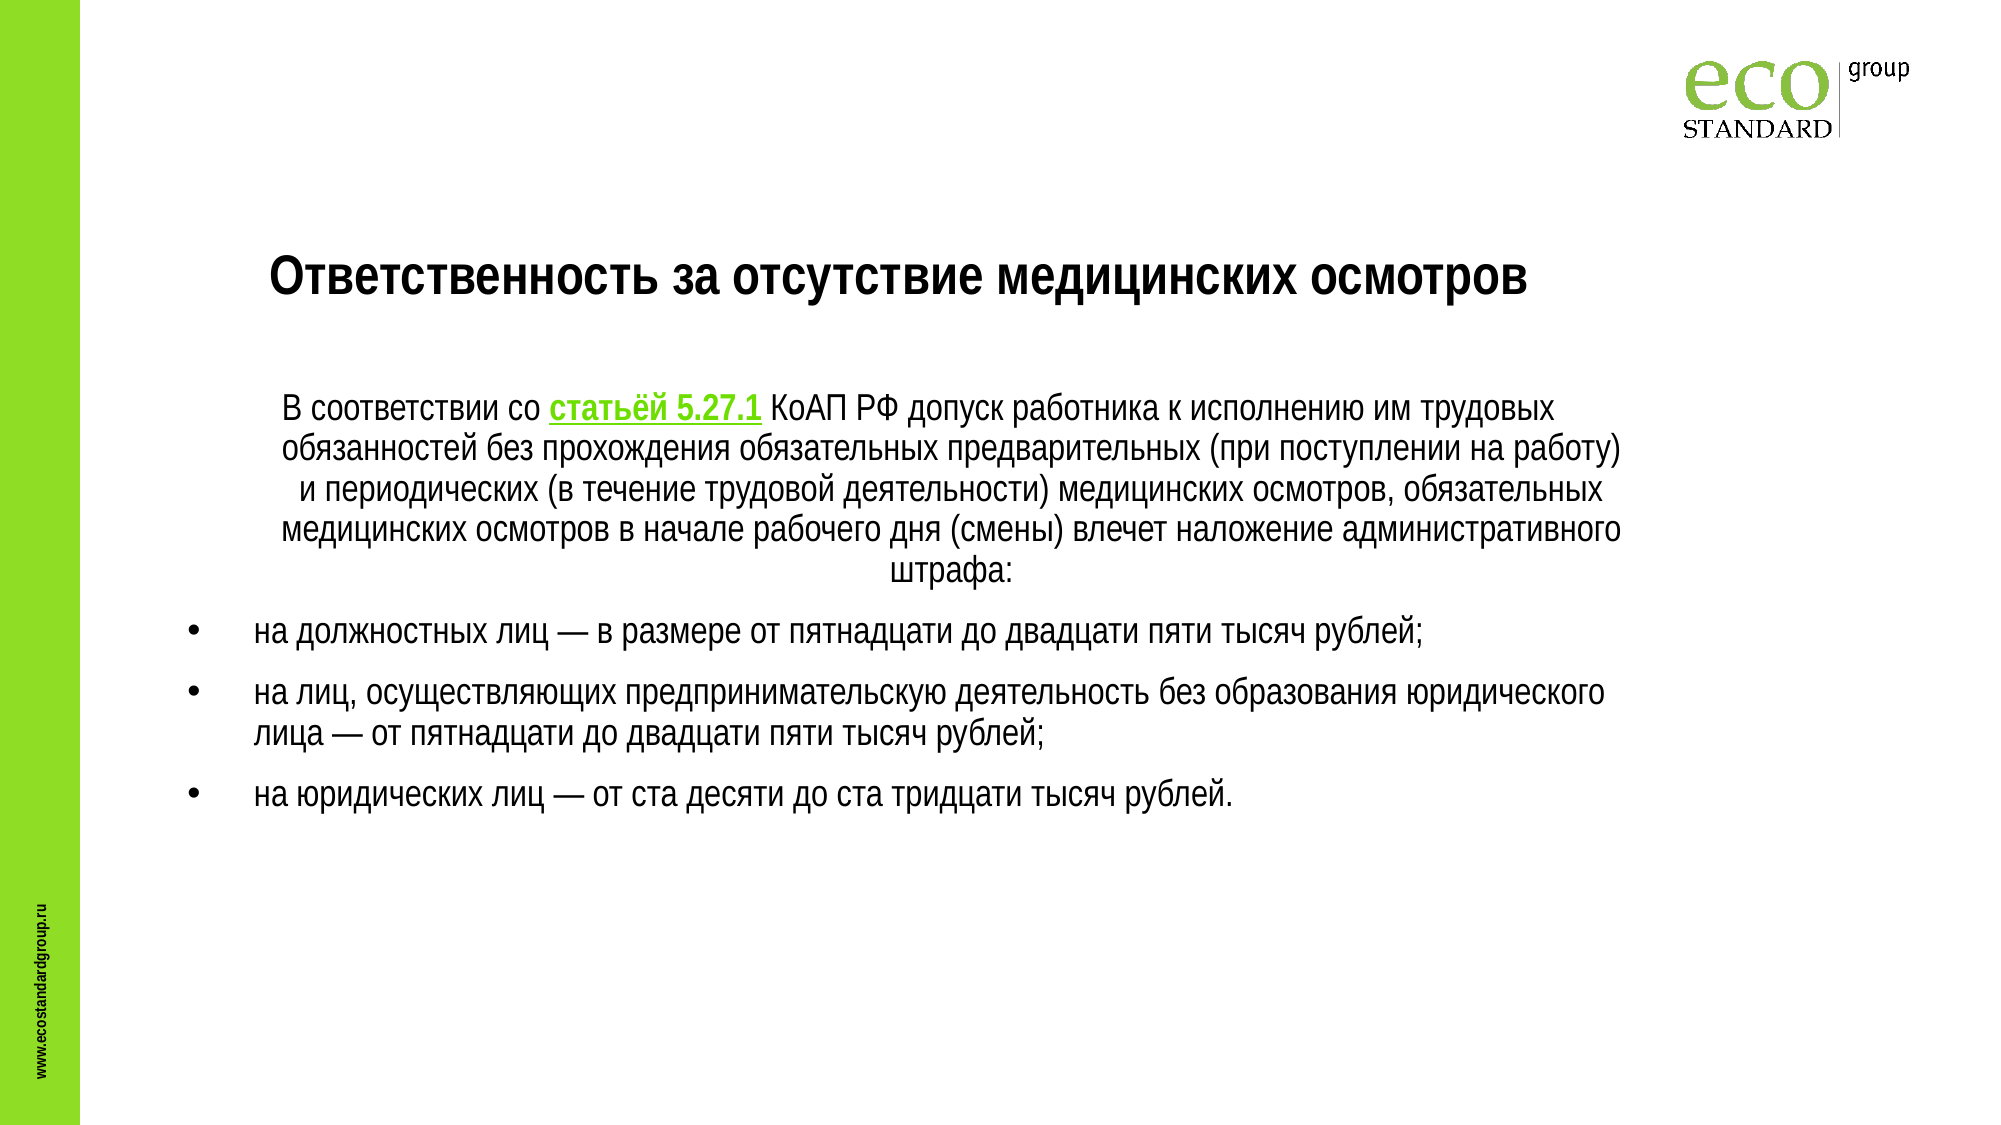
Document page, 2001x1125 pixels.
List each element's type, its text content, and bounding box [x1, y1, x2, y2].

picture [1683, 61, 1909, 139]
text_box www.ecostandardgroup.ru [21, 849, 57, 1094]
text_box Ответственность за отсутствие медицинских осмотров [249, 184, 1549, 380]
text_box [0, 0, 82, 1125]
text_box В соответствии со статьёй 5.27.1 КоАП РФ допуск работника к исполнению им трудовых обязанностей без прохождения обязательных предварительных (при поступлении на работу) и периодических (в течение трудовой деятельности) медицинских осмотров, обязательных медицинских осмотров в начале рабочего дня (смены) влечет наложение административного штрафа: на должностных лиц — в размере от пятнадцати до двадцати пяти тысяч рублей; на лиц, осуществляющих предпринимательскую деятельность без образования юридического лица — от пятнадцати до двадцати пяти тысяч рублей; на юридических лиц — от ста десяти до ста тридцати тысяч рублей. [164, 380, 1664, 653]
